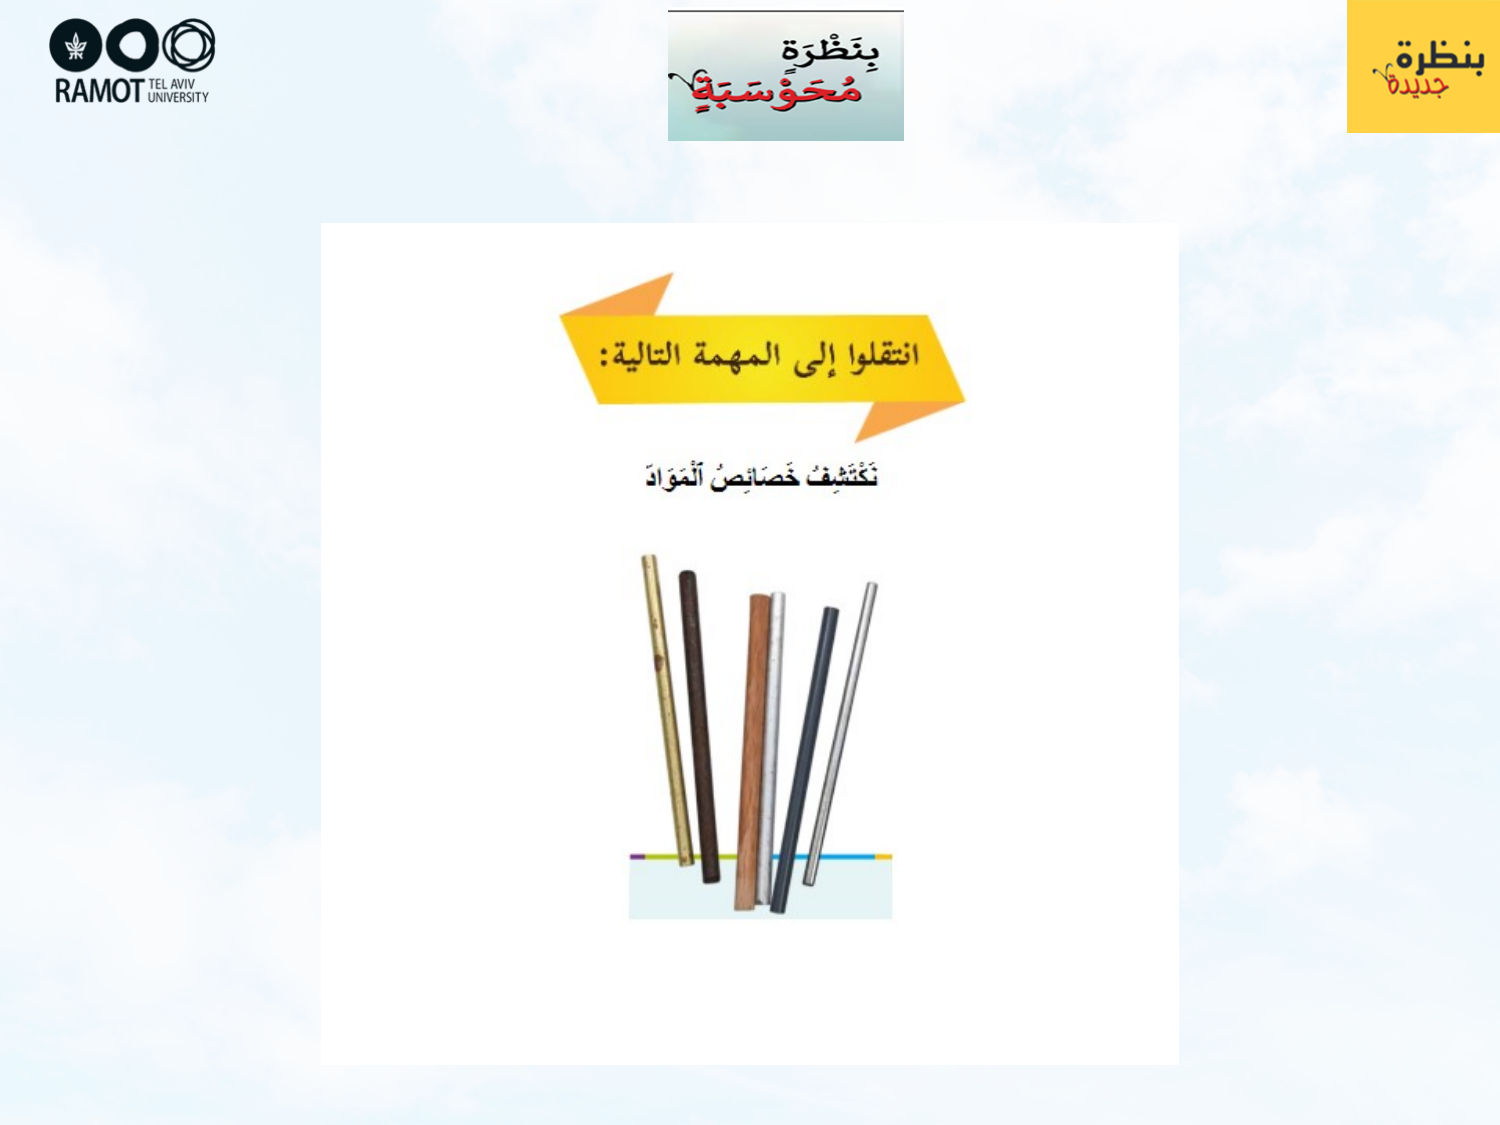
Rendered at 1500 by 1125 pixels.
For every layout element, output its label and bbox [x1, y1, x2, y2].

picture [1347, 0, 1500, 133]
picture [321, 223, 1179, 1065]
picture [41, 7, 224, 112]
picture [668, 7, 904, 141]
